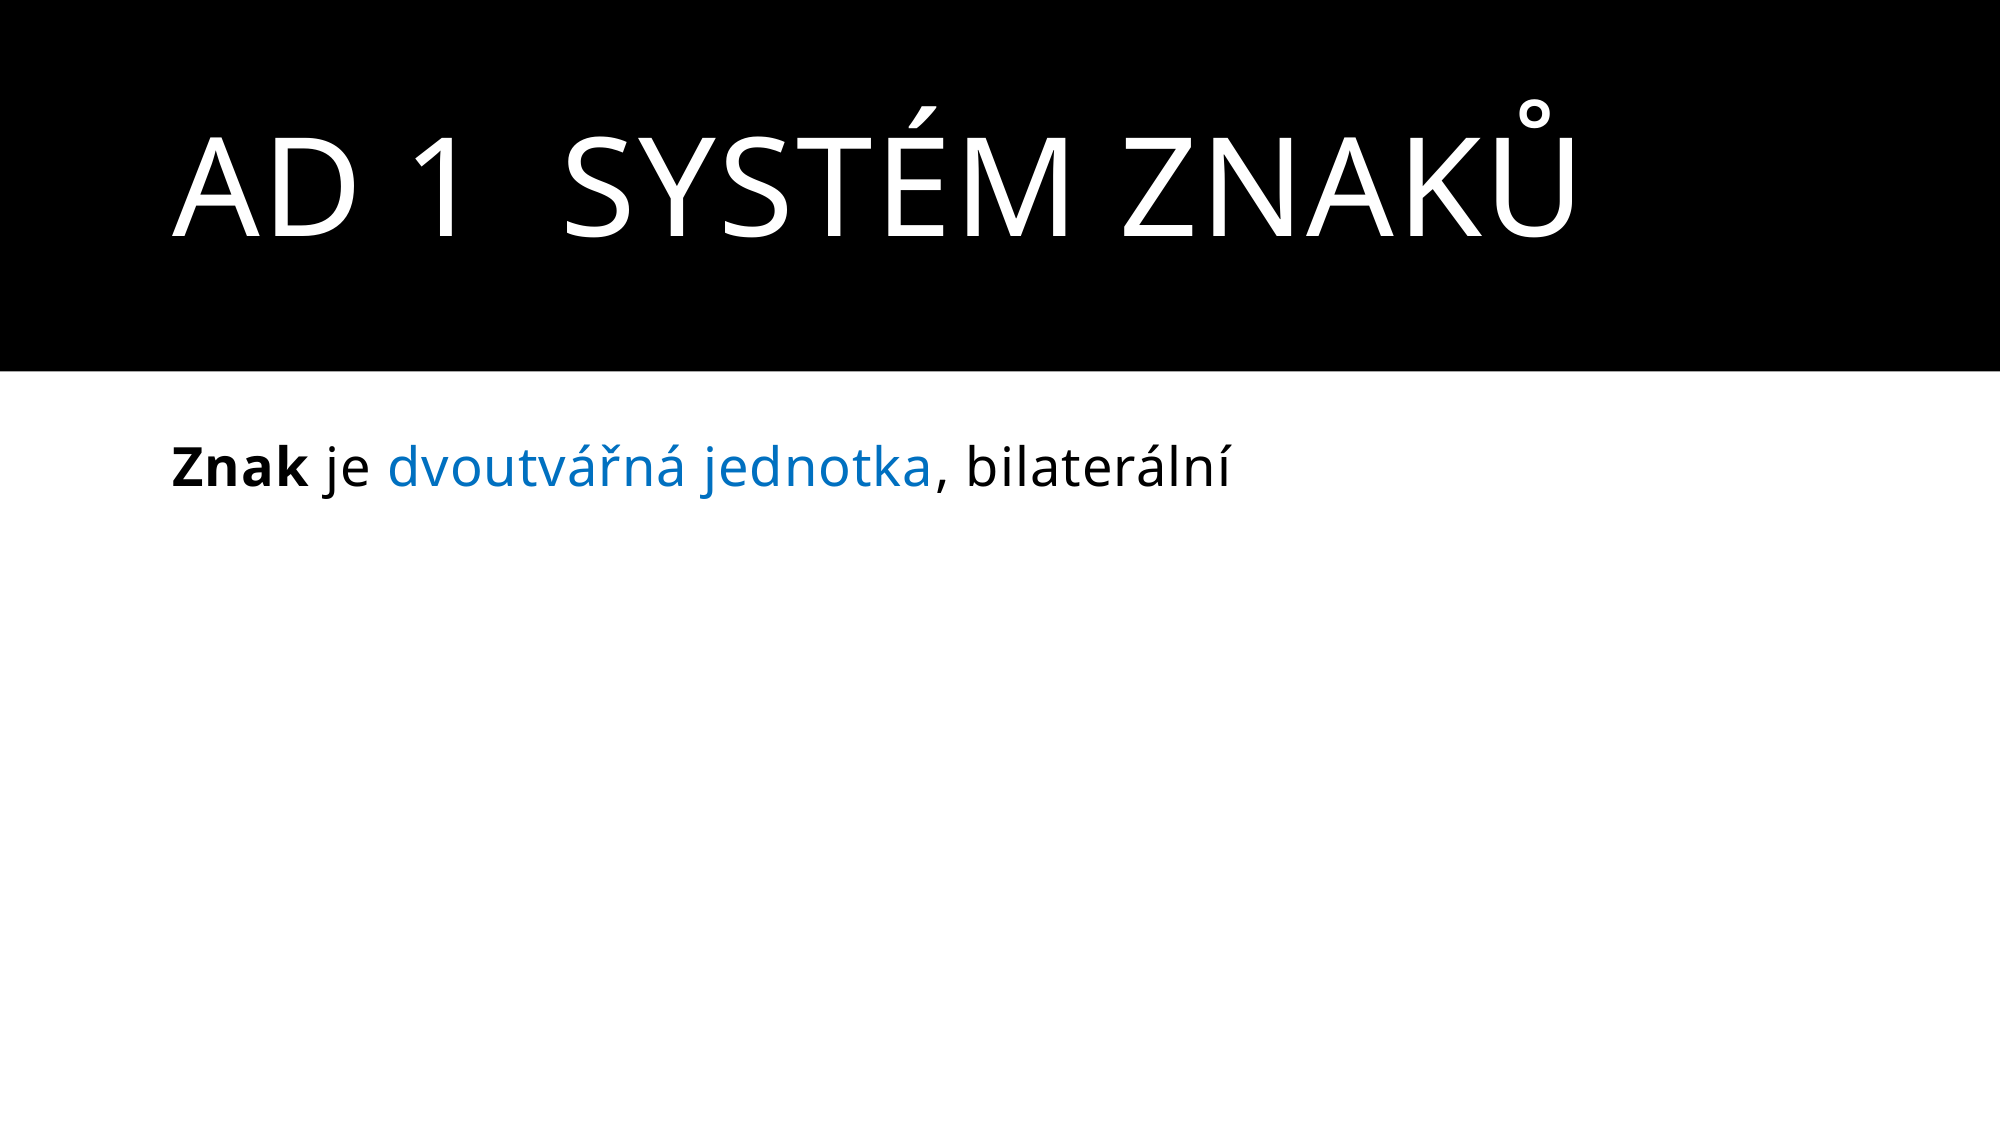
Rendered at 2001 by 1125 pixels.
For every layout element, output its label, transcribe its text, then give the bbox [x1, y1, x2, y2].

list Znak je dvoutvářná jednotka, bilaterální/bifaciální (jako mince). Z jedné strany nějak vypadá a z druhé strany něco znamená (forma/obsah, výraz/význam). Znak lze dělit na menší jednotky či spojovat do větších celků. (Na dané větší celky lze také pohlížet jako na znaky.) Tyto různé pohledy na znak lze převést do různých pohledů na jazyk, mj. do jazykových rovin. [157, 424, 1842, 1014]
title ad 1 Systém znaků [157, 52, 1842, 332]
